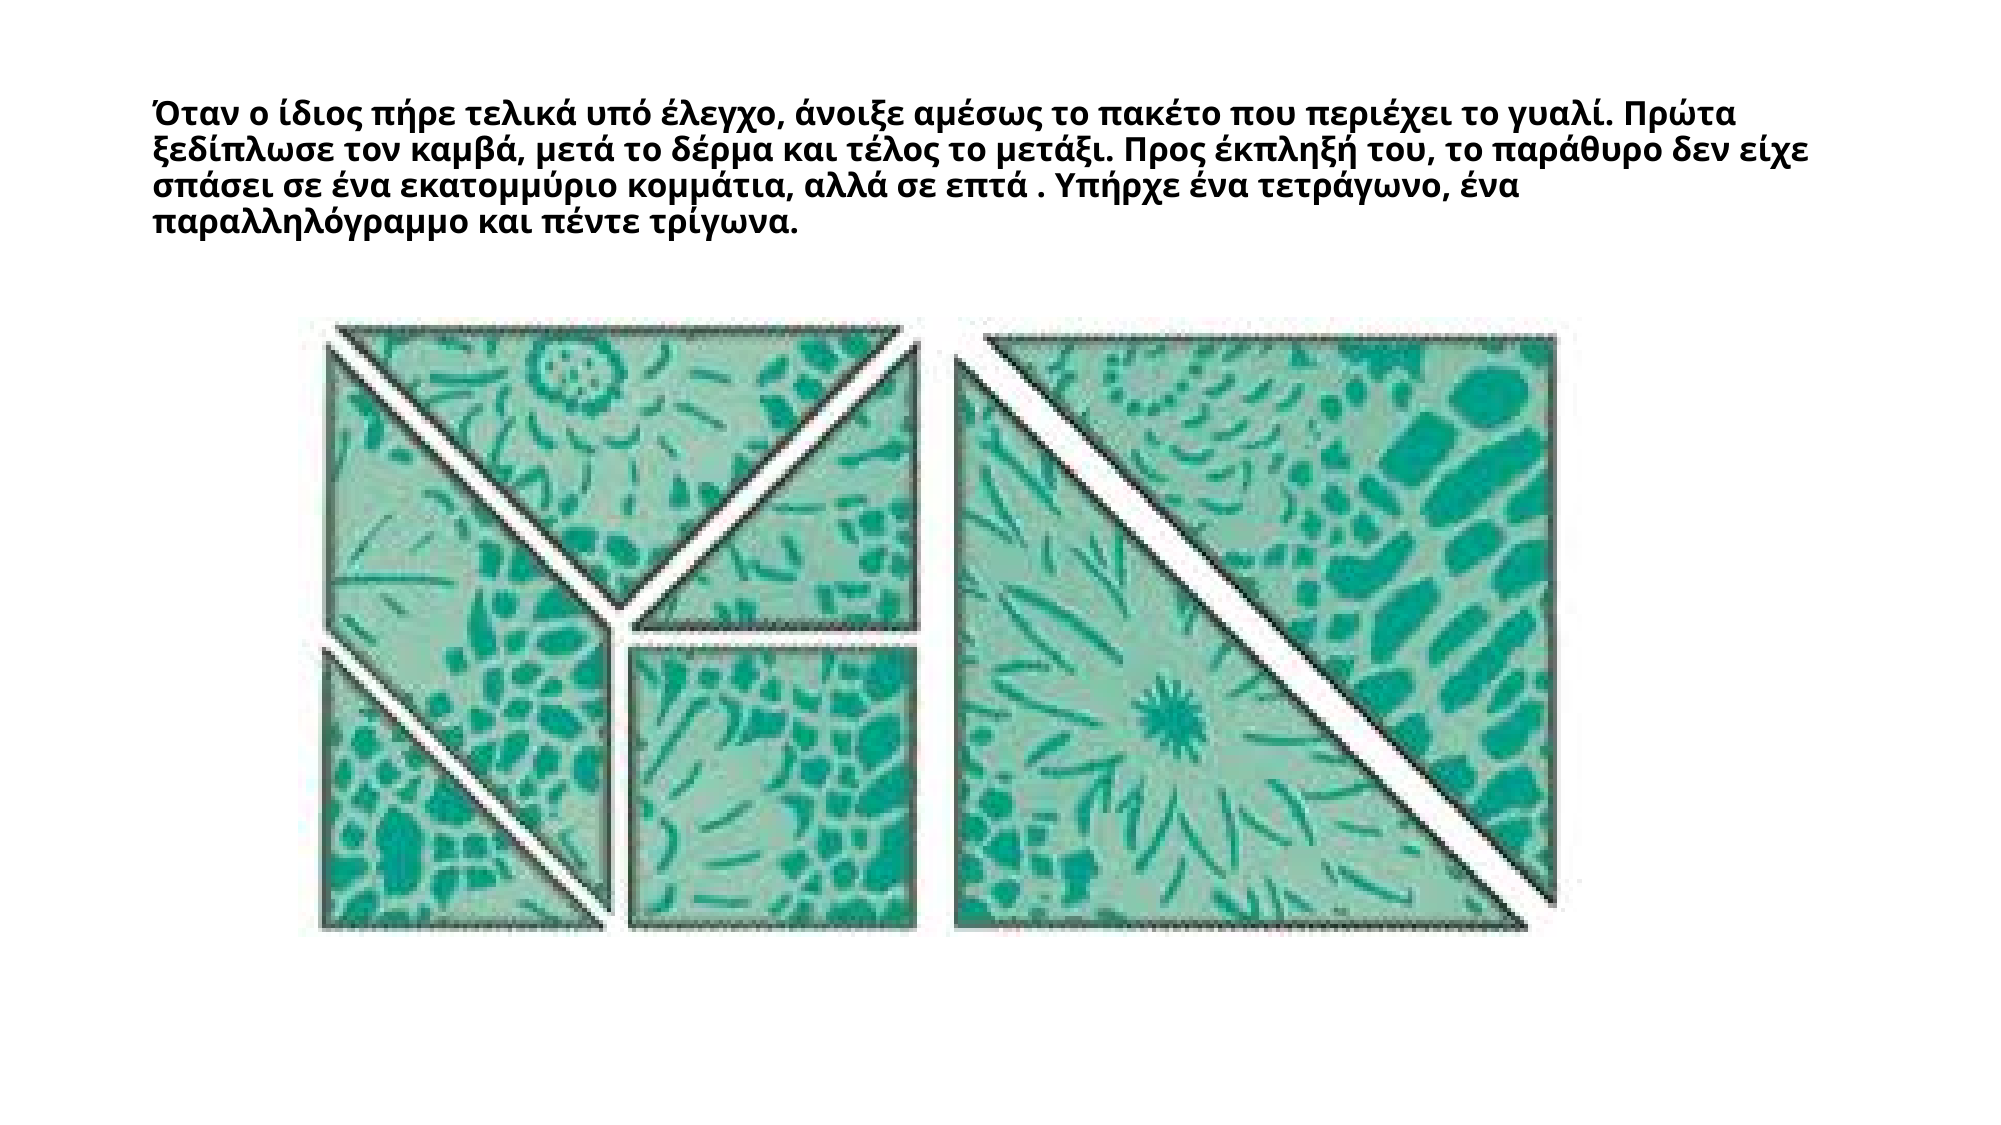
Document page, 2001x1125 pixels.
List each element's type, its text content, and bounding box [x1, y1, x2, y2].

title Όταν ο ίδιος πήρε τελικά υπό έλεγχο, άνοιξε αμέσως το πακέτο που περιέχει το γυαλί. Πρώτα ξεδίπλωσε τον καμβά, μετά το δέρμα και τέλος το μετάξι. Προς έκπληξή του, το παράθυρο δεν είχε σπάσει σε ένα εκατομμύριο κομμάτια, αλλά σε επτά . Υπήρχε ένα τετράγωνο, ένα παραλληλόγραμμο και πέντε τρίγωνα. [137, 59, 1863, 278]
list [298, 317, 1582, 937]
